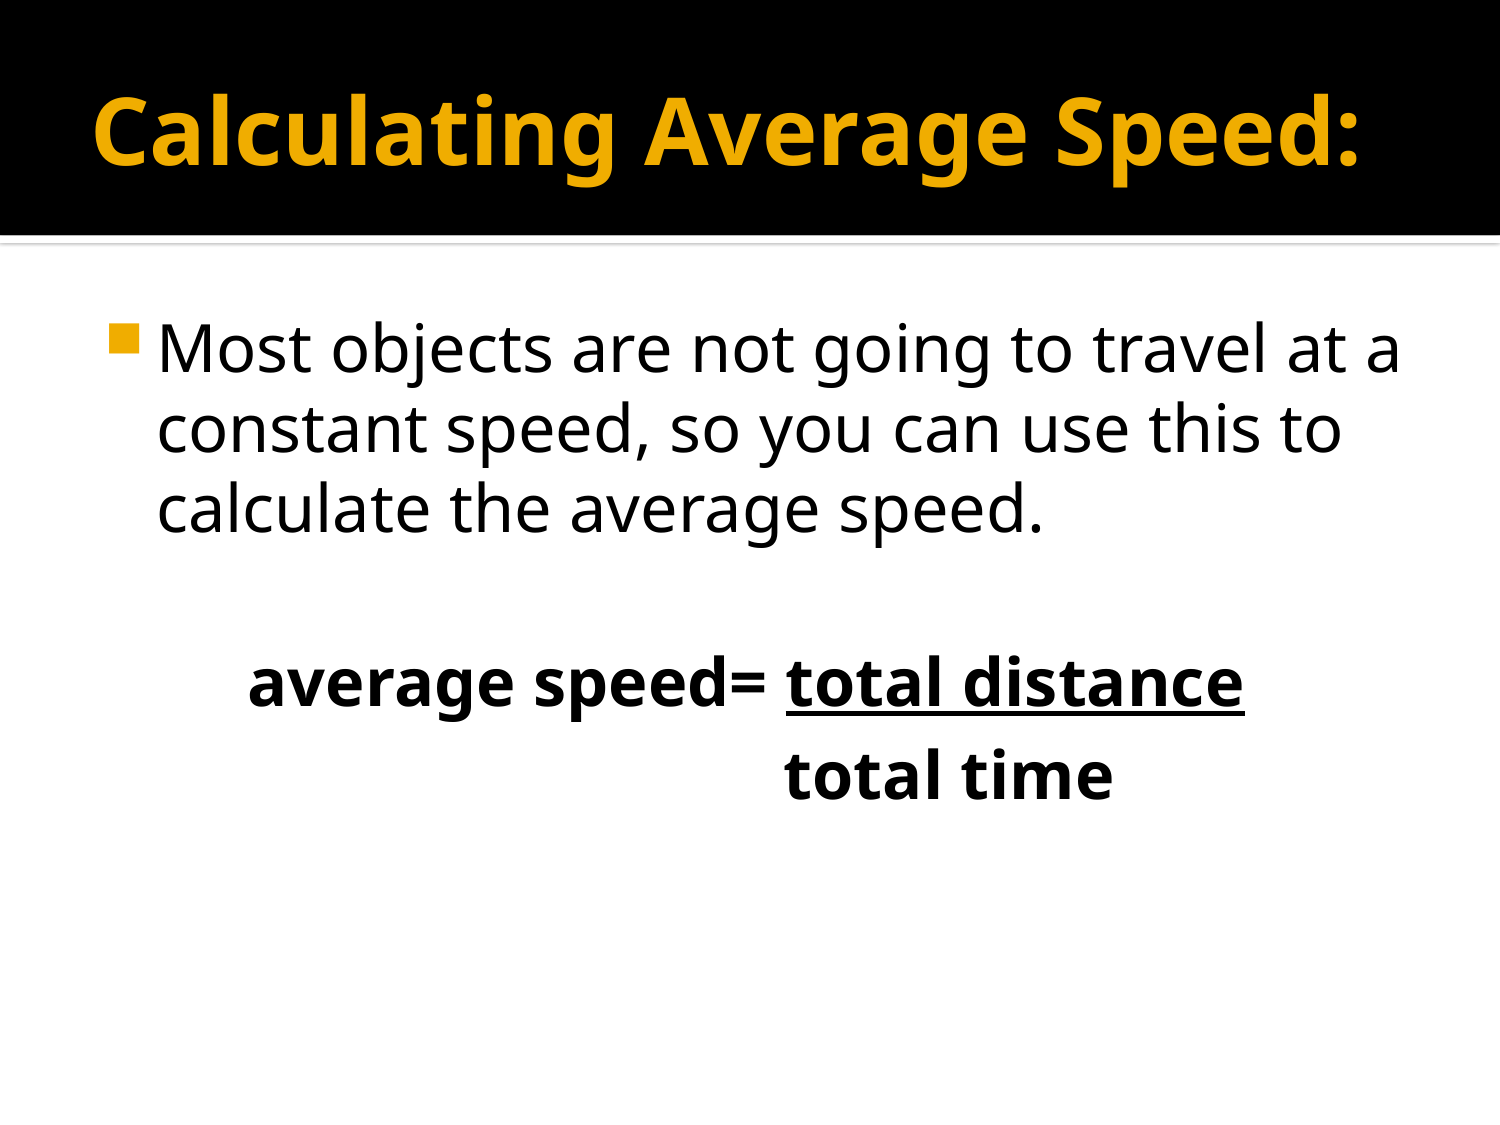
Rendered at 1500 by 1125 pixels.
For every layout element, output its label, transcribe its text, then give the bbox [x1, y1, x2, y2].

list Most objects are not going to travel at a constant speed, so you can use this to calculate the average speed. average speed= total distance total time [75, 291, 1425, 1050]
title Calculating Average Speed: [75, 25, 1425, 231]
